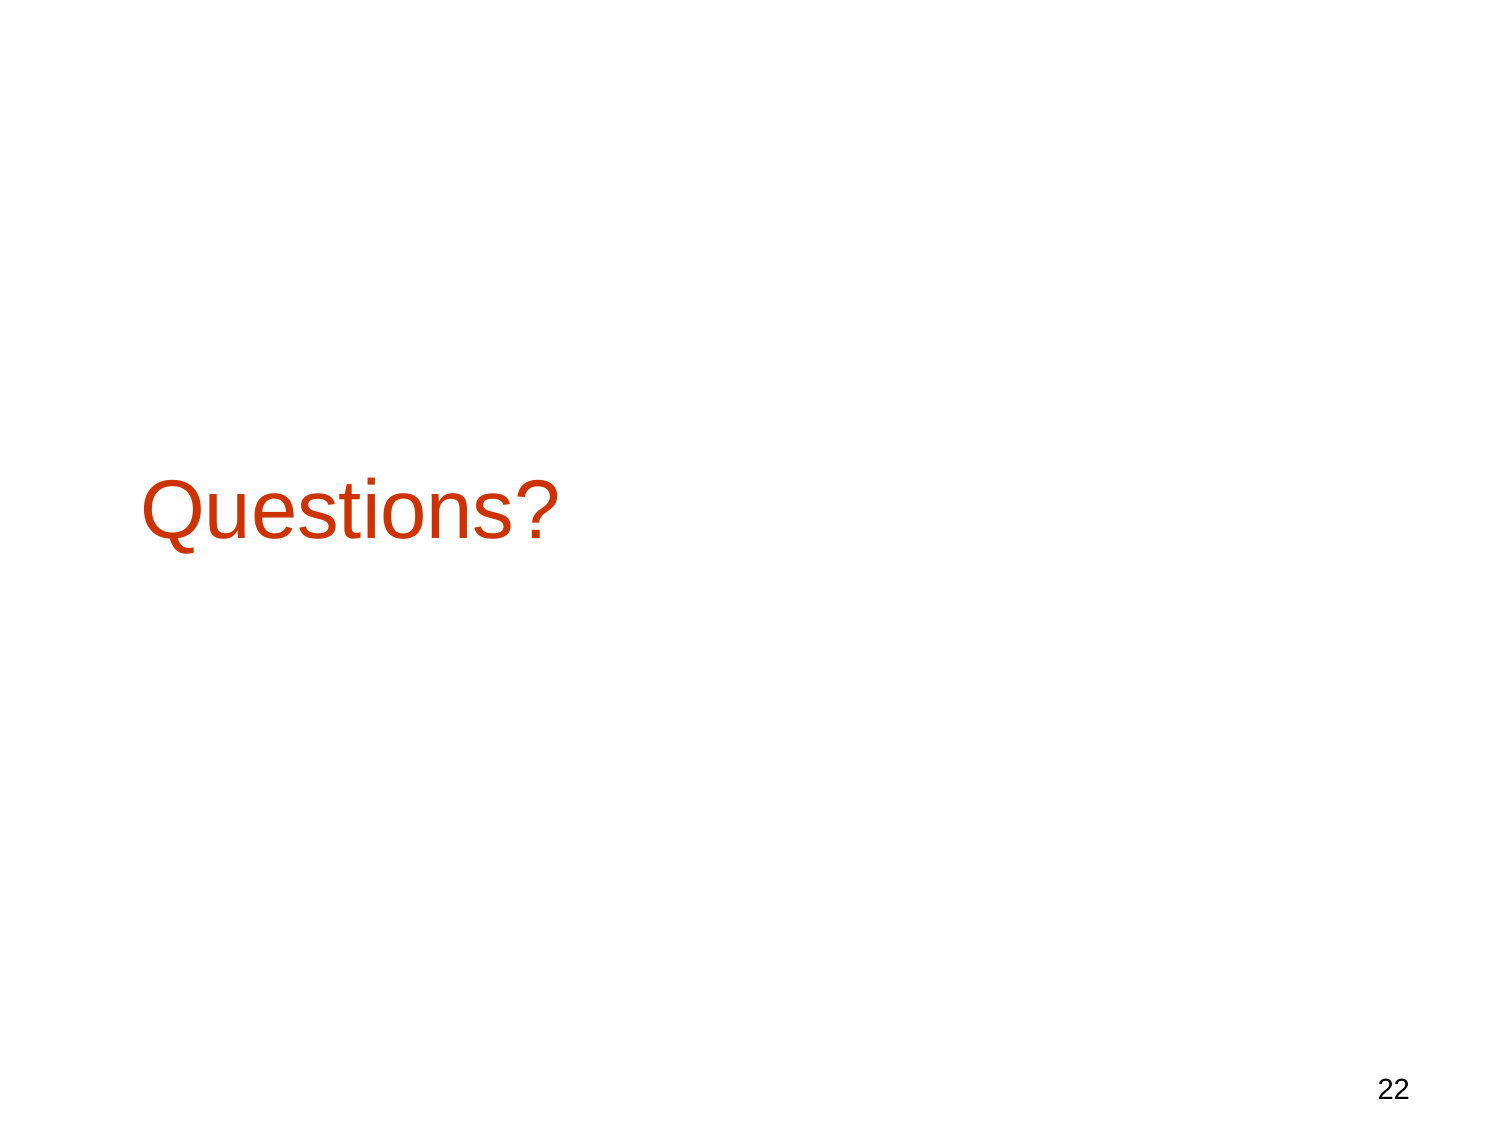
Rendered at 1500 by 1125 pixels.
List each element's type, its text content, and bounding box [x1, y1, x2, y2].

title Questions? [124, 449, 1467, 563]
slide_number 22 [1112, 1037, 1426, 1113]
